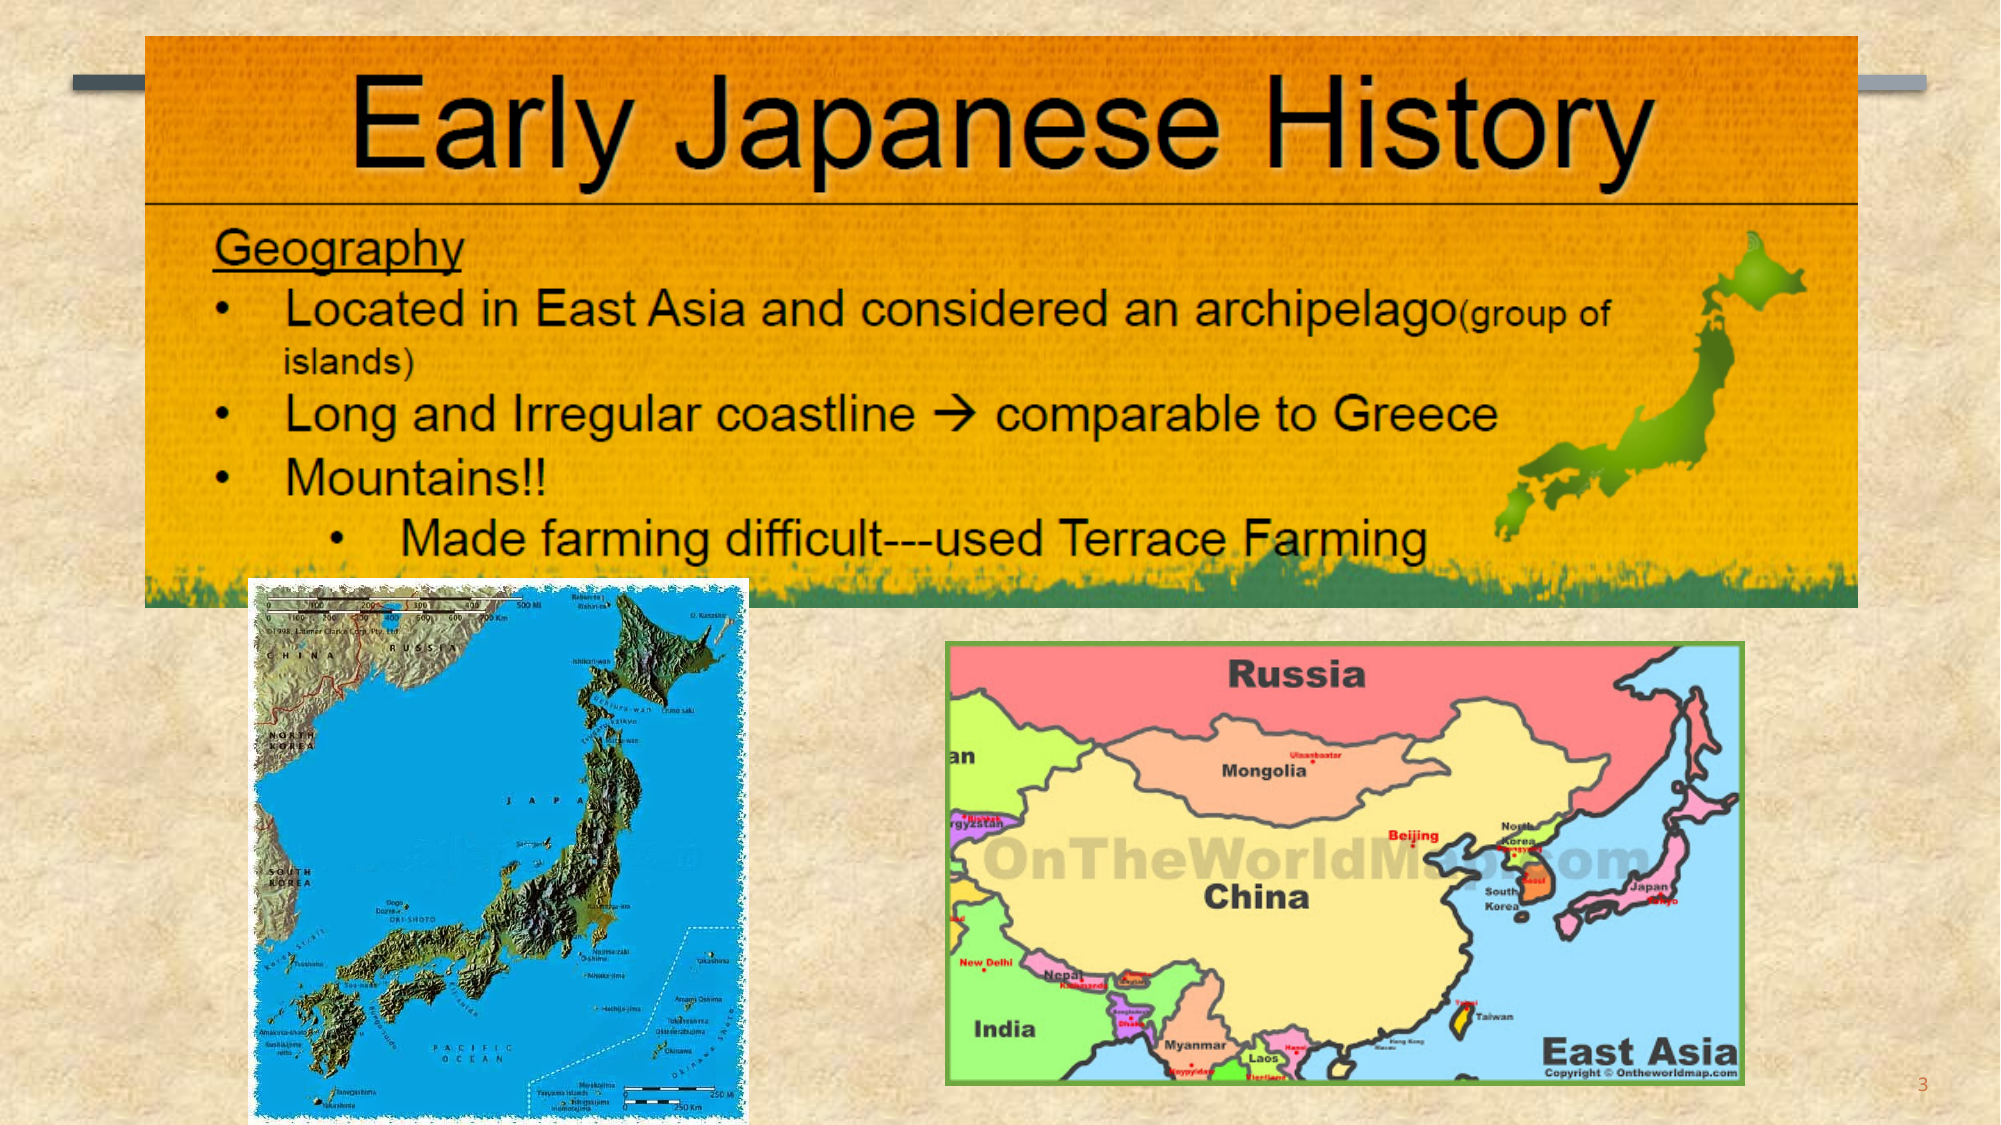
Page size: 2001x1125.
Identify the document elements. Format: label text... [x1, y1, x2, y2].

picture [0, 0, 2001, 1125]
slide_number 3 [1770, 1055, 1944, 1116]
